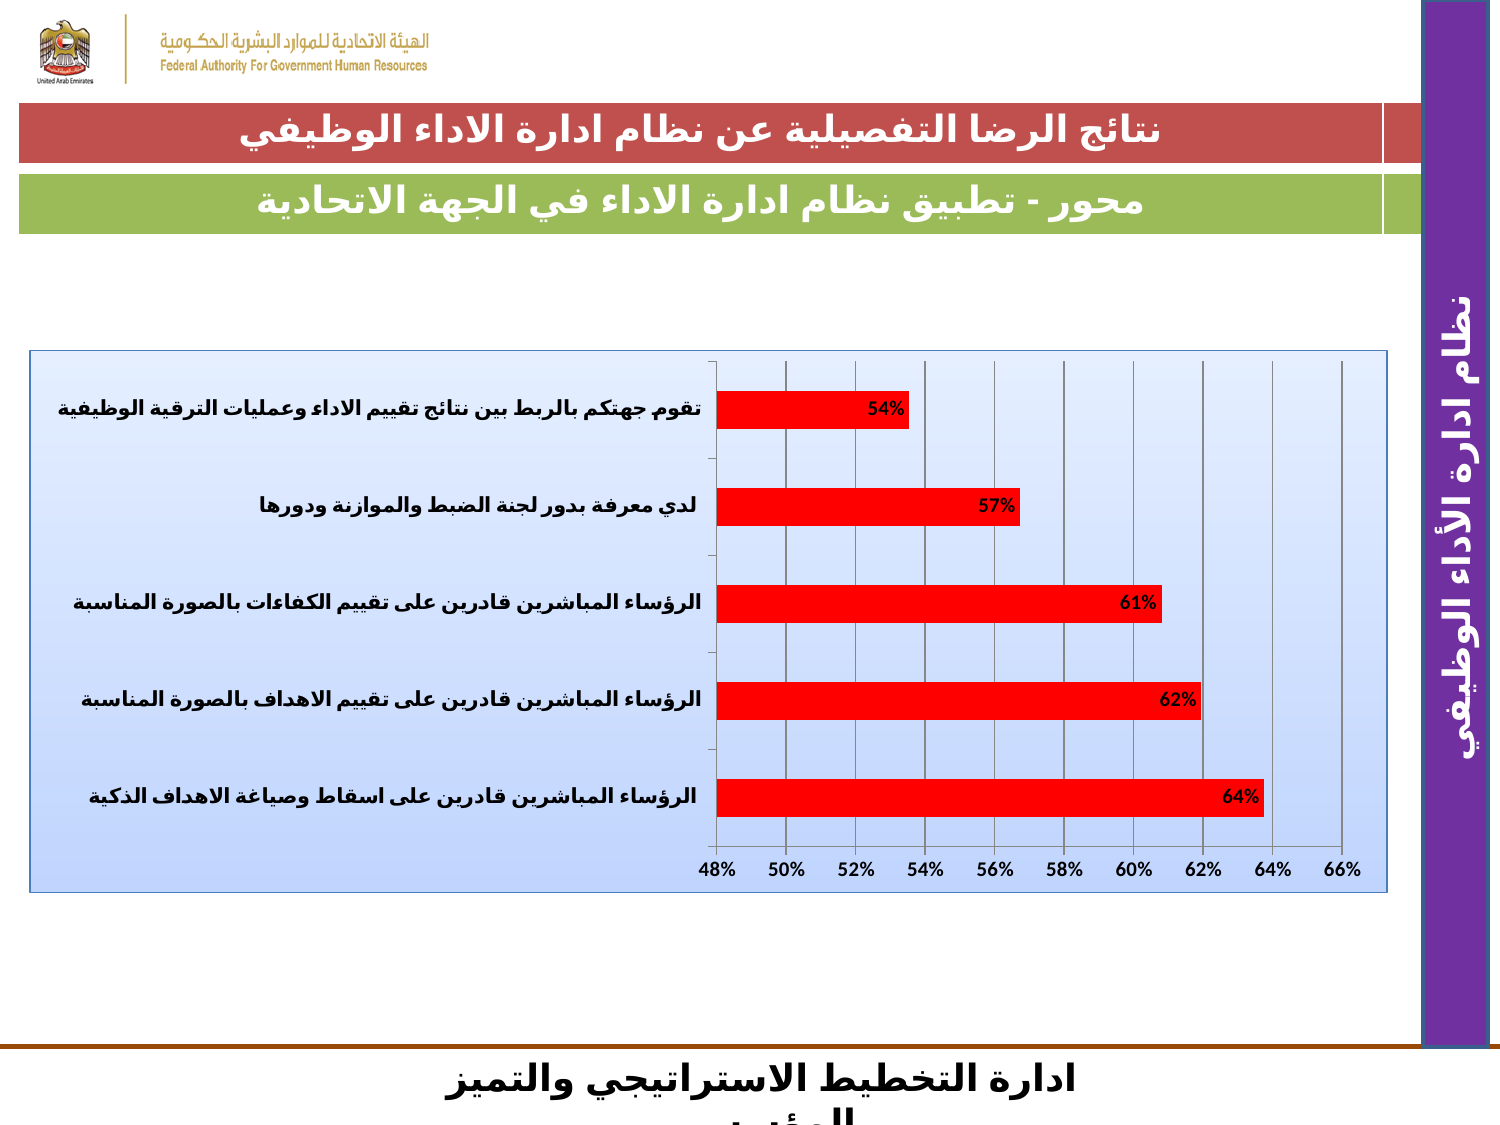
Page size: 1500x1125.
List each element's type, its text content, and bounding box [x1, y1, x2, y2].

picture [0, 0, 466, 99]
table_header نتائج الرضا التفصيلية عن نظام ادارة الاداء الوظيفي [19, 103, 1382, 163]
chart [29, 349, 1389, 894]
table_header محور - تطبيق نظام ادارة الاداء في الجهة الاتحادية [19, 174, 1382, 234]
table_header [1384, 103, 1421, 163]
table_header [1384, 174, 1421, 234]
text_box نظام ادارة الأداء الوظيفي [1421, 0, 1490, 1049]
